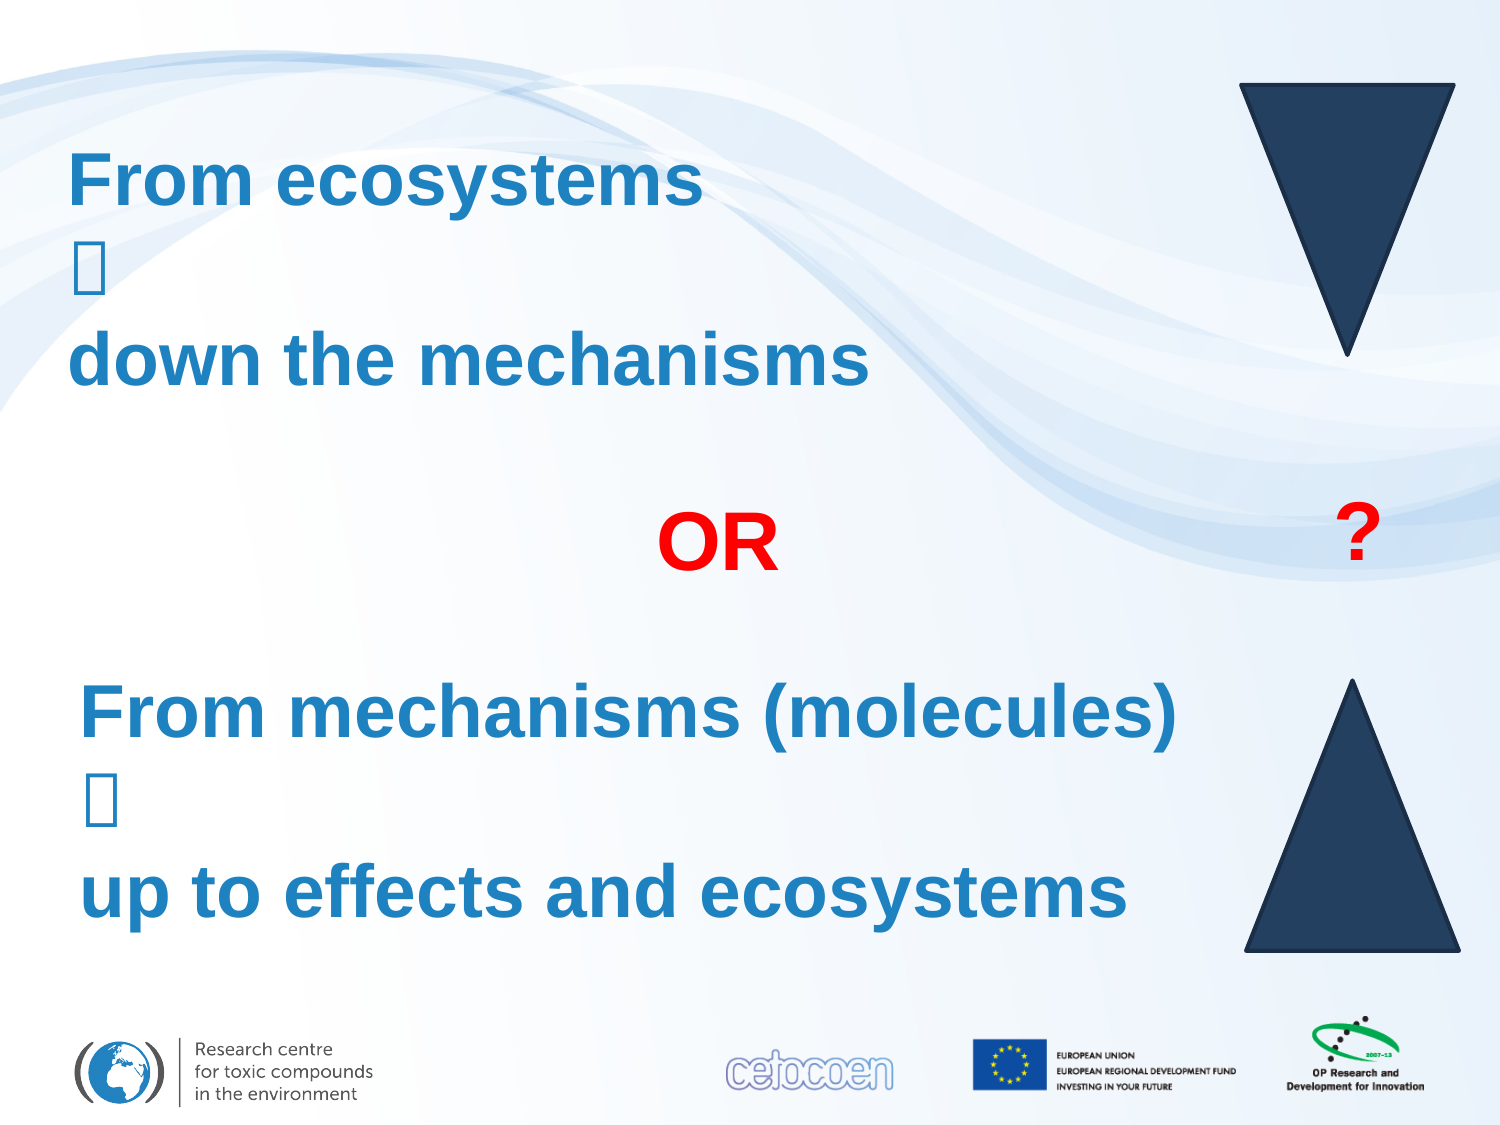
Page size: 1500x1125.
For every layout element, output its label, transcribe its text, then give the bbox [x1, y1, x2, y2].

text_box OR [641, 479, 797, 595]
text_box From mechanisms (molecules)  up to effects and ecosystems [64, 752, 1265, 941]
text_box From ecosystems  down the mechanisms [53, 220, 1253, 408]
text_box [1244, 678, 1461, 953]
picture [0, 0, 1500, 1125]
text_box ? [1318, 470, 1400, 585]
text_box [1239, 82, 1456, 358]
